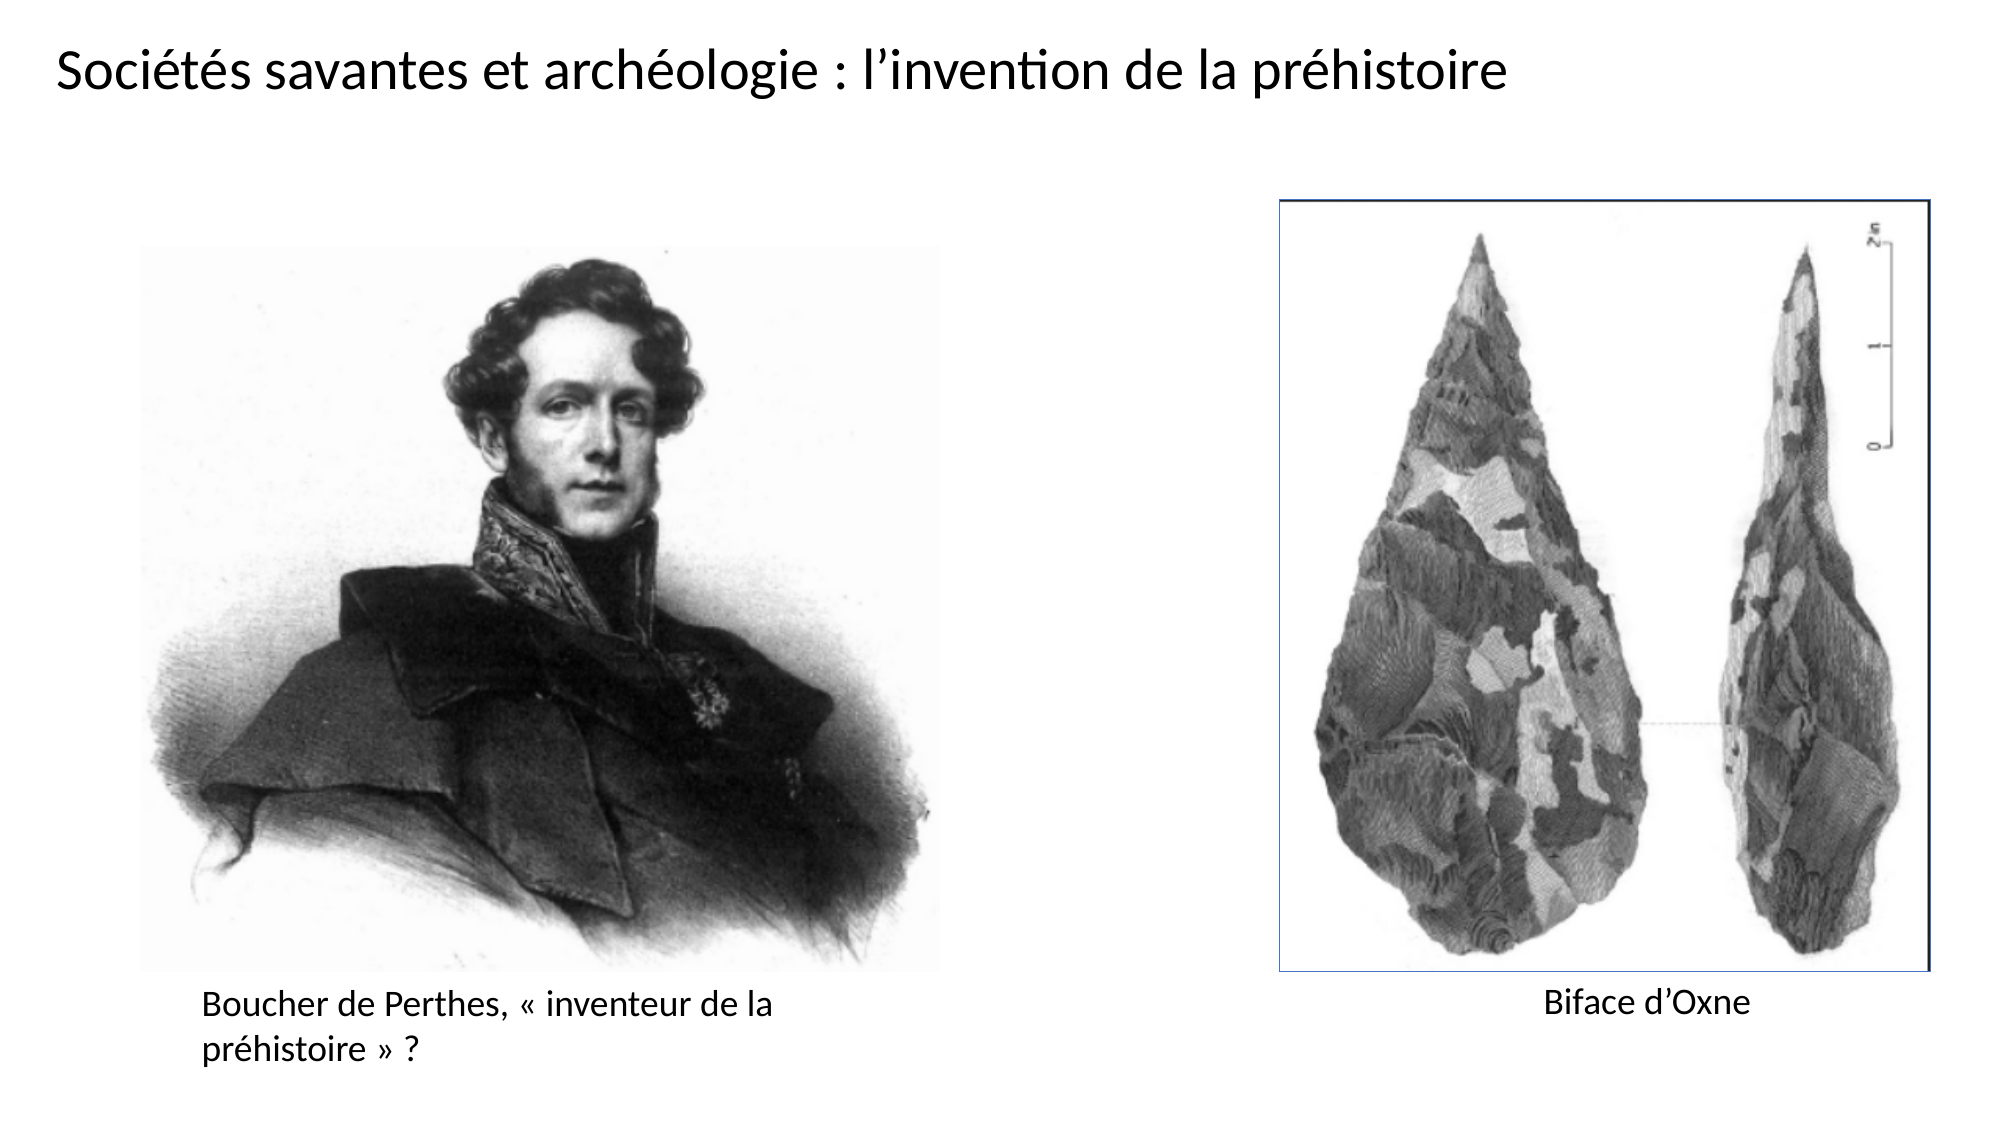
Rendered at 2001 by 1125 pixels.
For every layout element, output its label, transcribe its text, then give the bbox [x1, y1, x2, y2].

text_box Biface d’Oxne [1528, 972, 1840, 1030]
text_box Sociétés savantes et archéologie : l’invention de la préhistoire [42, 23, 1716, 179]
text_box Boucher de Perthes, « inventeur de la préhistoire » ? [186, 972, 877, 1076]
picture [139, 244, 940, 972]
picture [1279, 199, 1932, 972]
